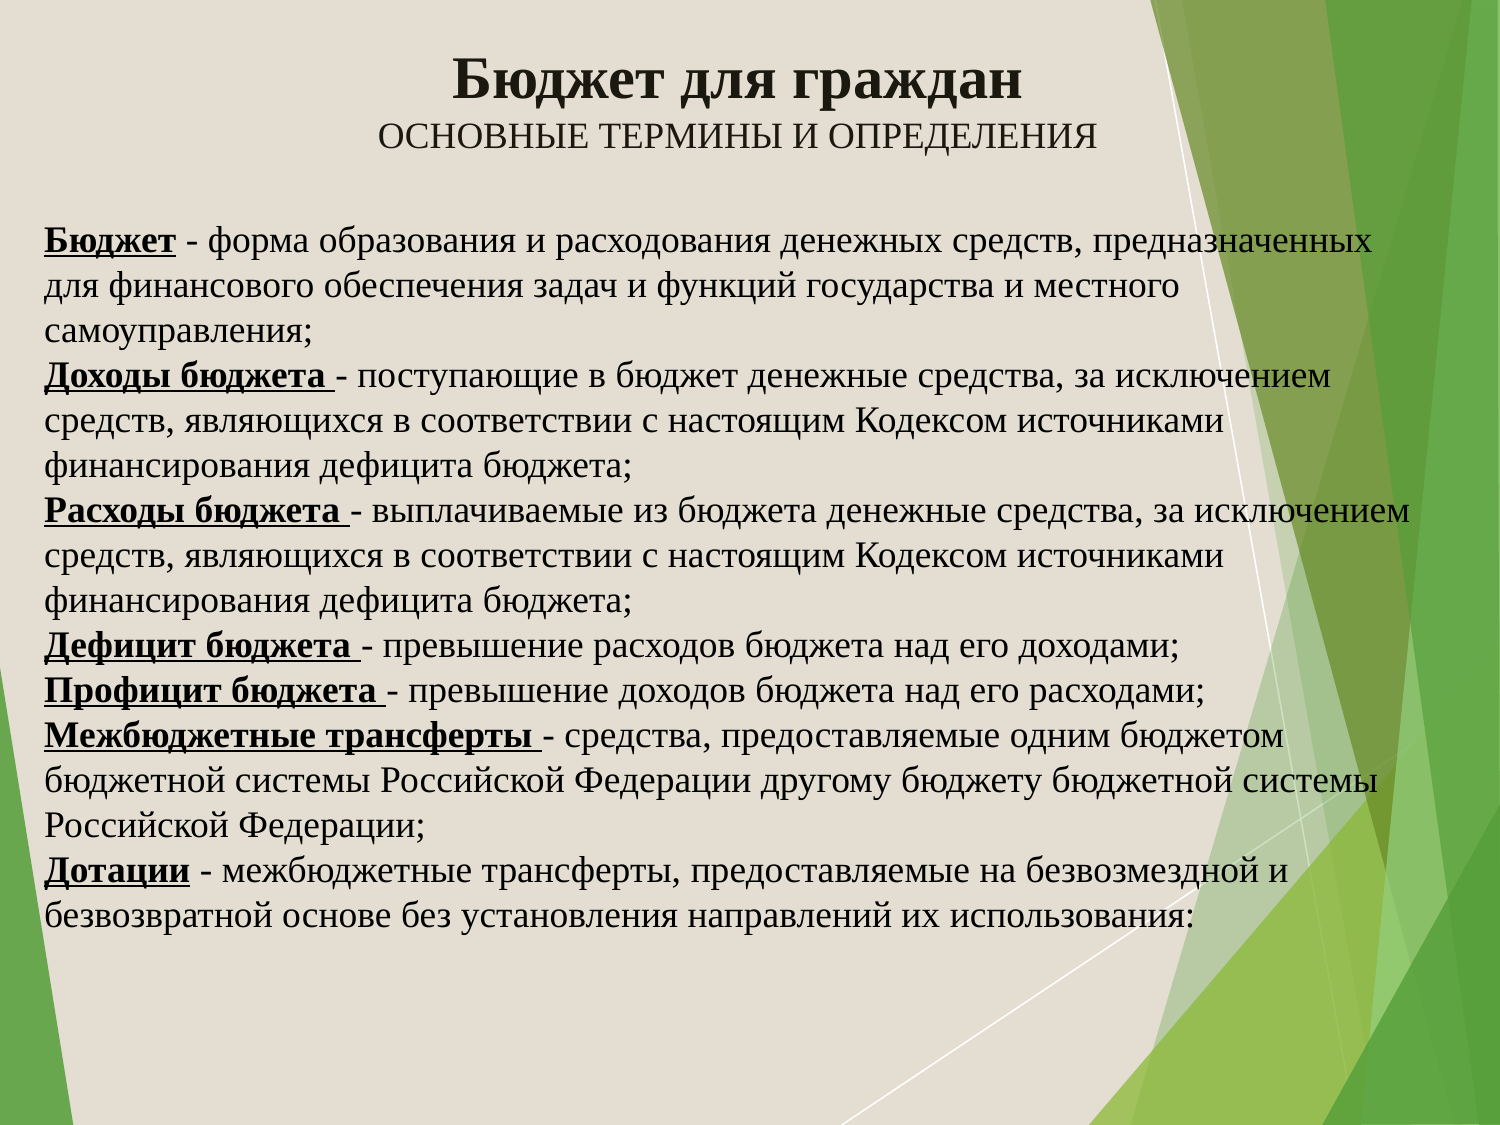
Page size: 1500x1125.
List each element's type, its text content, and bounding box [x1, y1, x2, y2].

list [53, 988, 1402, 1047]
title Бюджет для граждан ОСНОВНЫЕ ТЕРМИНЫ И ОПРЕДЕЛЕНИЯ [99, 30, 1376, 208]
text_box Бюджет - форма образования и расходования денежных средств, предназначенных для финансового обеспечения задач и функций государства и местного самоуправления; Доходы бюджета - поступающие в бюджет денежные средства, за исключением средств, являющихся в соответствии с настоящим Кодексом источниками финансирования дефицита бюджета; Расходы бюджета - выплачиваемые из бюджета денежные средства, за исключением средств, являющихся в соответствии с настоящим Кодексом источниками финансирования дефицита бюджета; Дефицит бюджета - превышение расходов бюджета над его доходами; Профицит бюджета - превышение доходов бюджета над его расходами; Межбюджетные трансферты - средства, предоставляемые одним бюджетом бюджетной системы Российской Федерации другому бюджету бюджетной системы Российской Федерации; Дотации - межбюджетные трансферты, предоставляемые на безвозмездной и безвозвратной основе без установления направлений их использования: [29, 208, 1447, 988]
